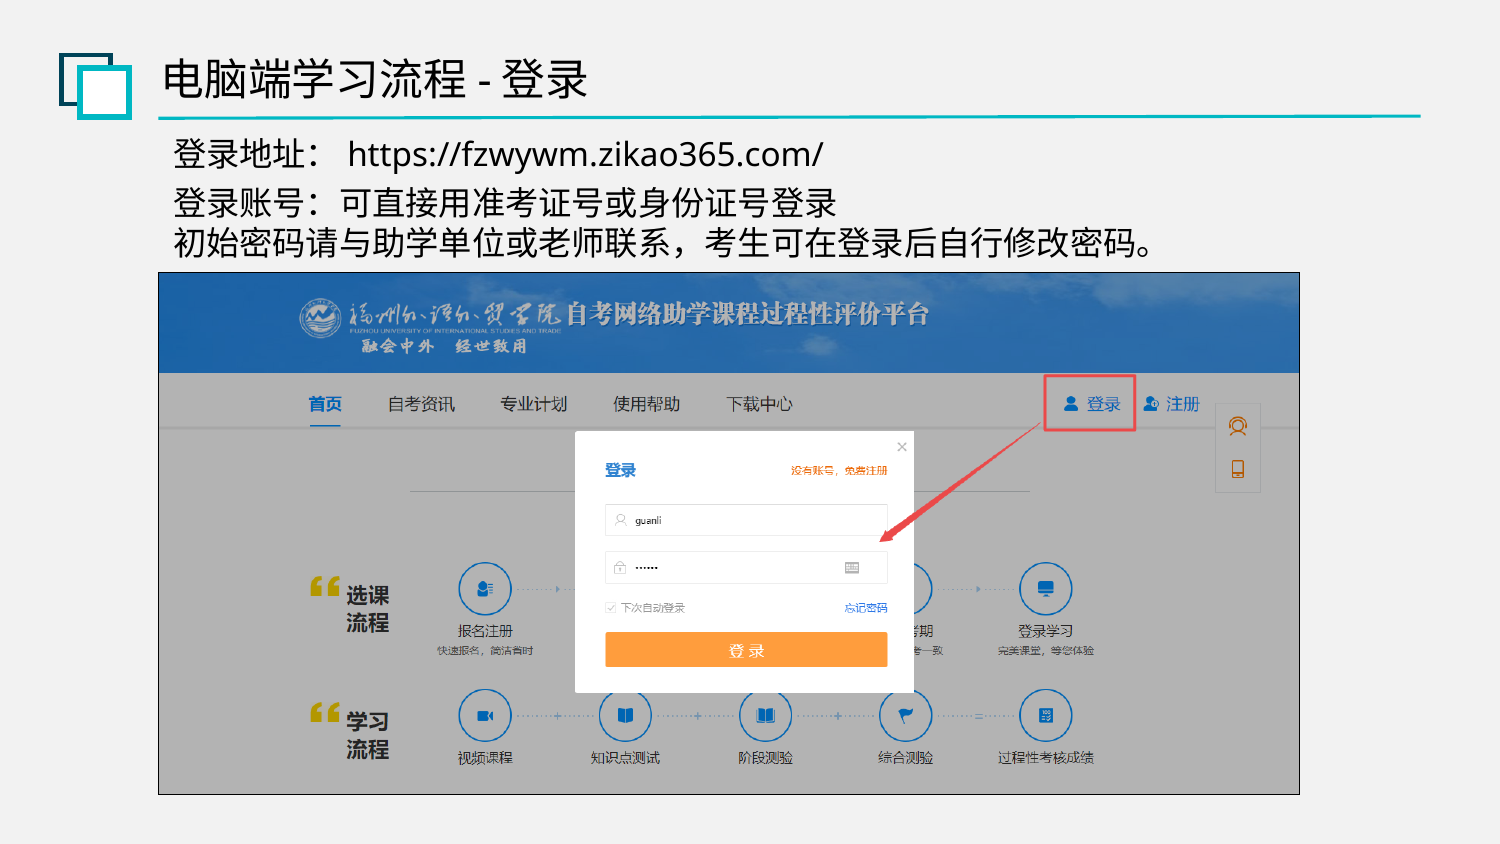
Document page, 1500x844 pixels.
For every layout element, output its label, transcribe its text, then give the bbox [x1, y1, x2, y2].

text_box 登录地址：https://fzwywm.zikao365.com/ [158, 125, 1109, 175]
text_box 电脑端学习流程-登录 [149, 45, 1421, 110]
picture [158, 272, 1300, 796]
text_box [61, 54, 130, 118]
text_box 登录账号：可直接用准考证号或身份证号登录 初始密码请与助学单位或老师联系，考生可在登录后自行修改密码。 [158, 175, 1421, 270]
